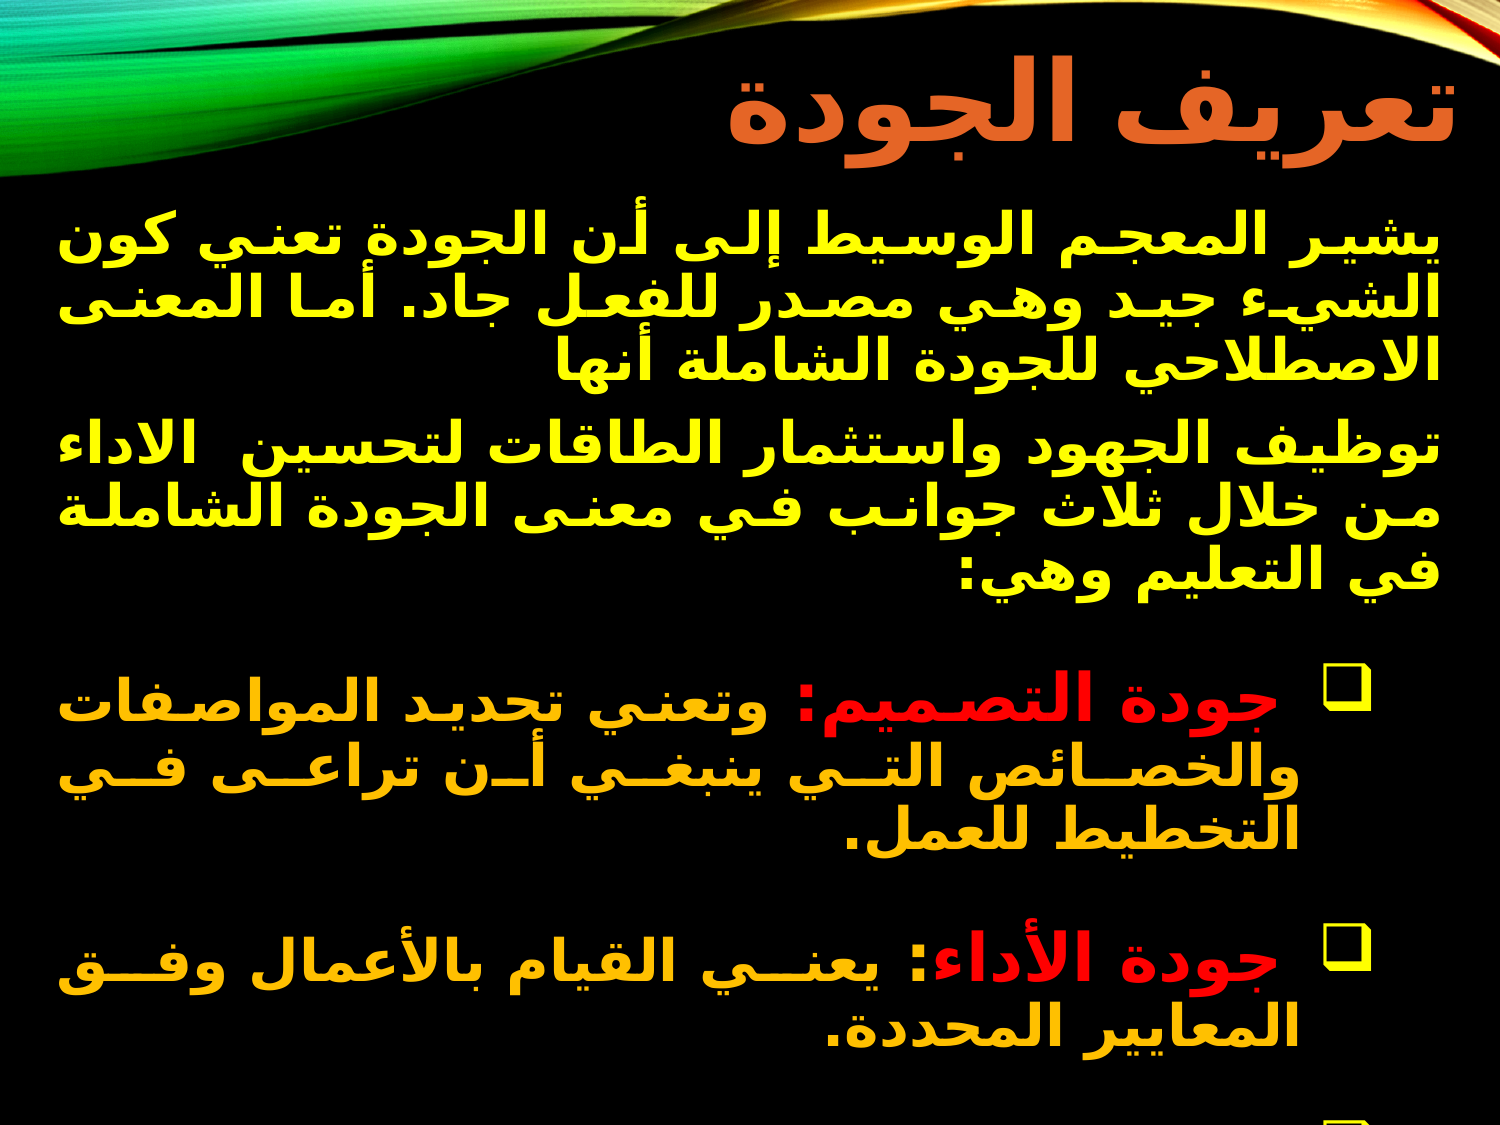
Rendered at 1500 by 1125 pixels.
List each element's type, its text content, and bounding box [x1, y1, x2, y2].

list يشير المعجم الوسيط إلى أن الجودة تعني كون الشيء جيد وهي مصدر للفعل جاد. أما المعنى الاصطلاحي للجودة الشاملة أنها توظيف الجهود واستثمار الطاقات لتحسين الاداء من خلال ثلاث جوانب في معنى الجودة الشاملة في التعليم وهي: جودة التصميم: وتعني تحديد المواصفات والخصائص التي ينبغي أن تراعى في التخطيط للعمل. جودة الأداء: يعني القيام بالأعمال وفق المعايير المحددة. جودة المخرج: وتعني الحصول على منتج تعليمي وخدمات تعليمية وفق الخصائص والمواصفات المتوقعة. [41, 196, 1459, 1059]
text_box تعريف الجودة [710, 21, 1479, 172]
picture [0, 0, 1500, 178]
